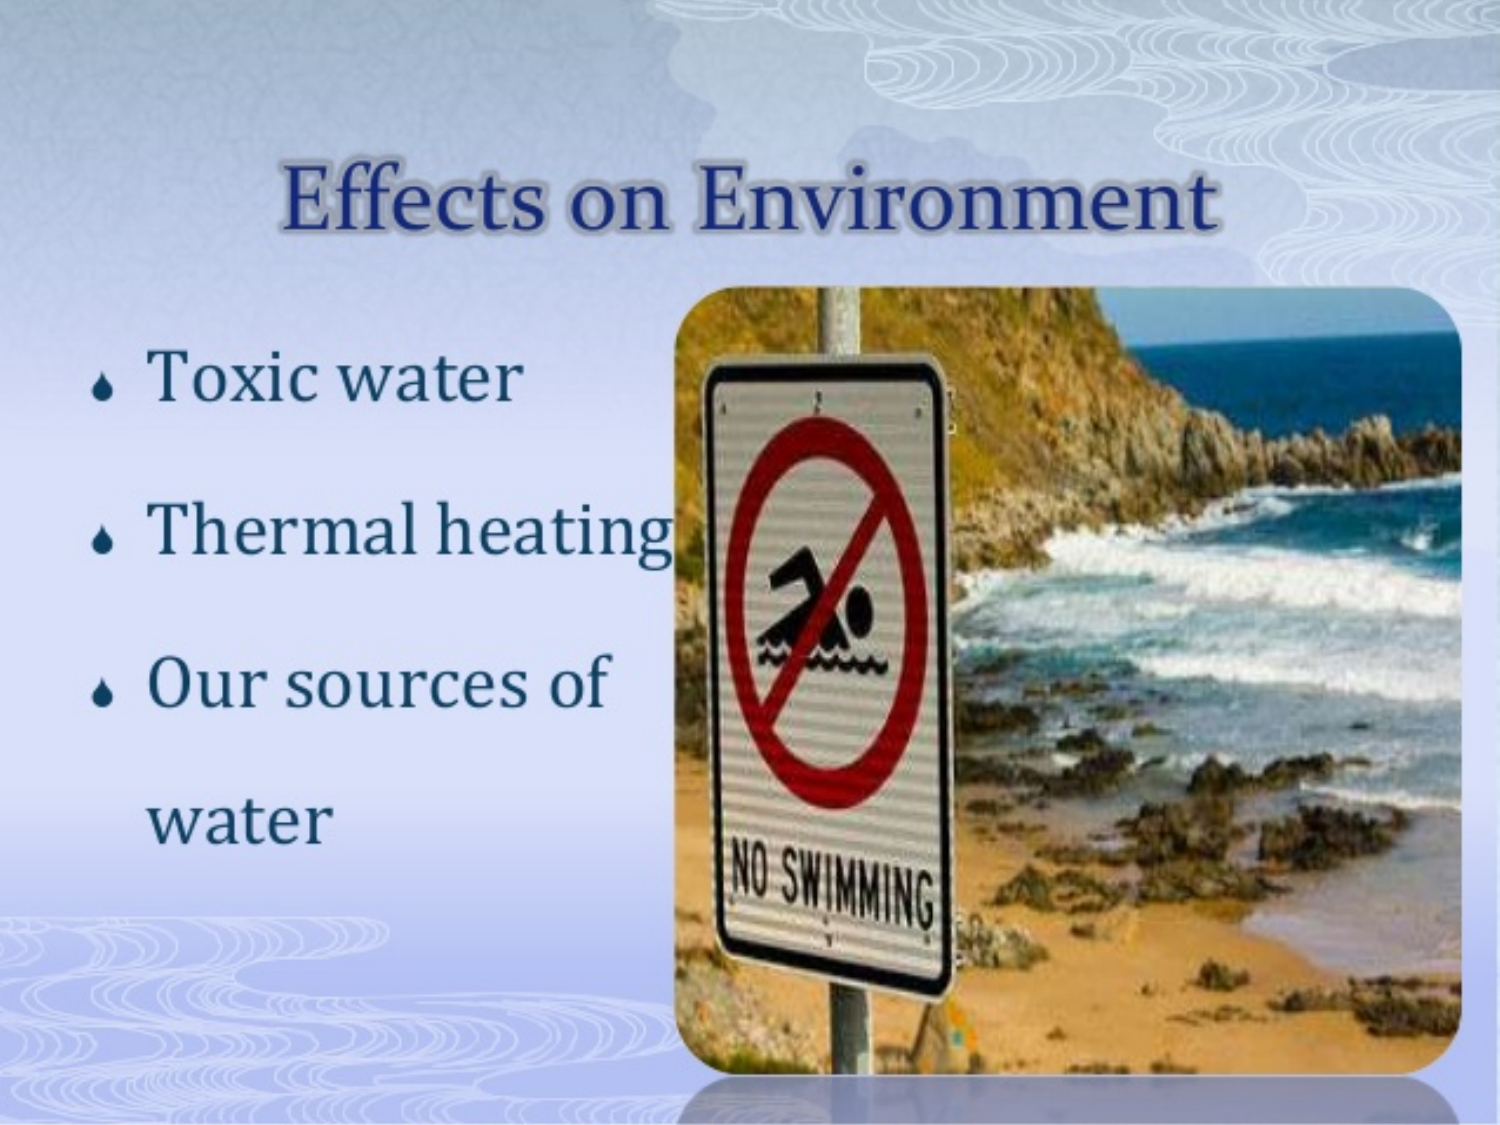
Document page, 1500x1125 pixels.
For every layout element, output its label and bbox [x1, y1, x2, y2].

list [0, 0, 1500, 1125]
